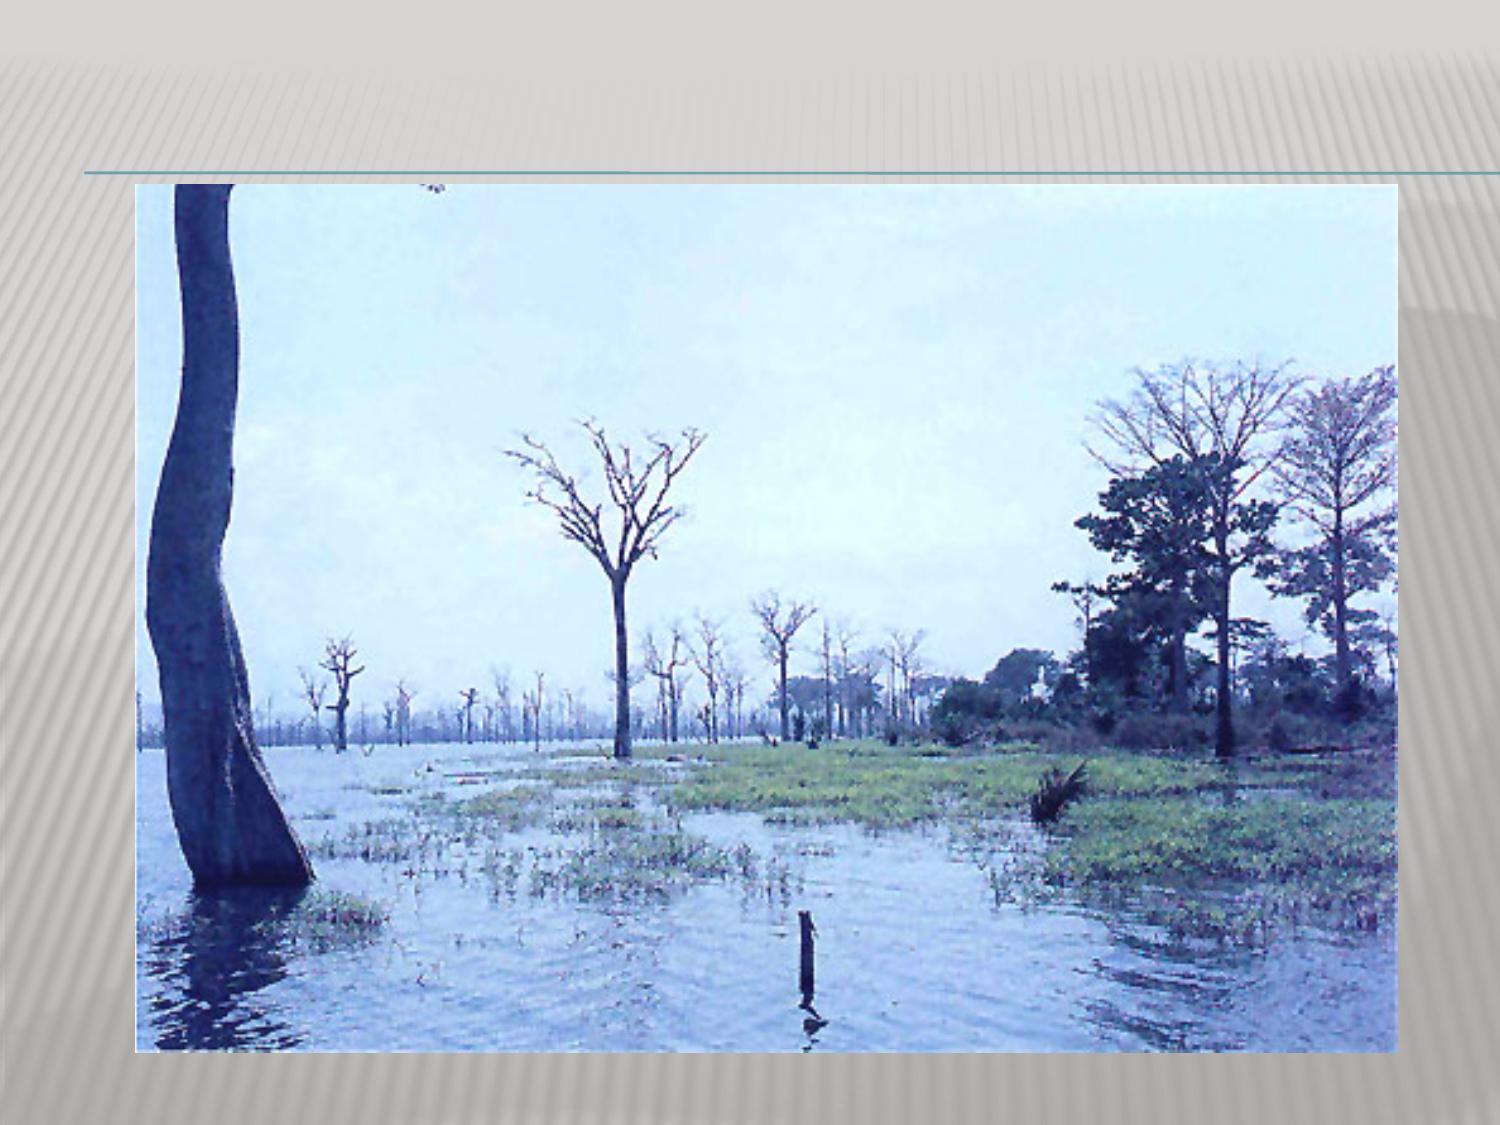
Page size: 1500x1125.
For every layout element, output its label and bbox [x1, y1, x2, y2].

picture [135, 184, 1398, 1053]
